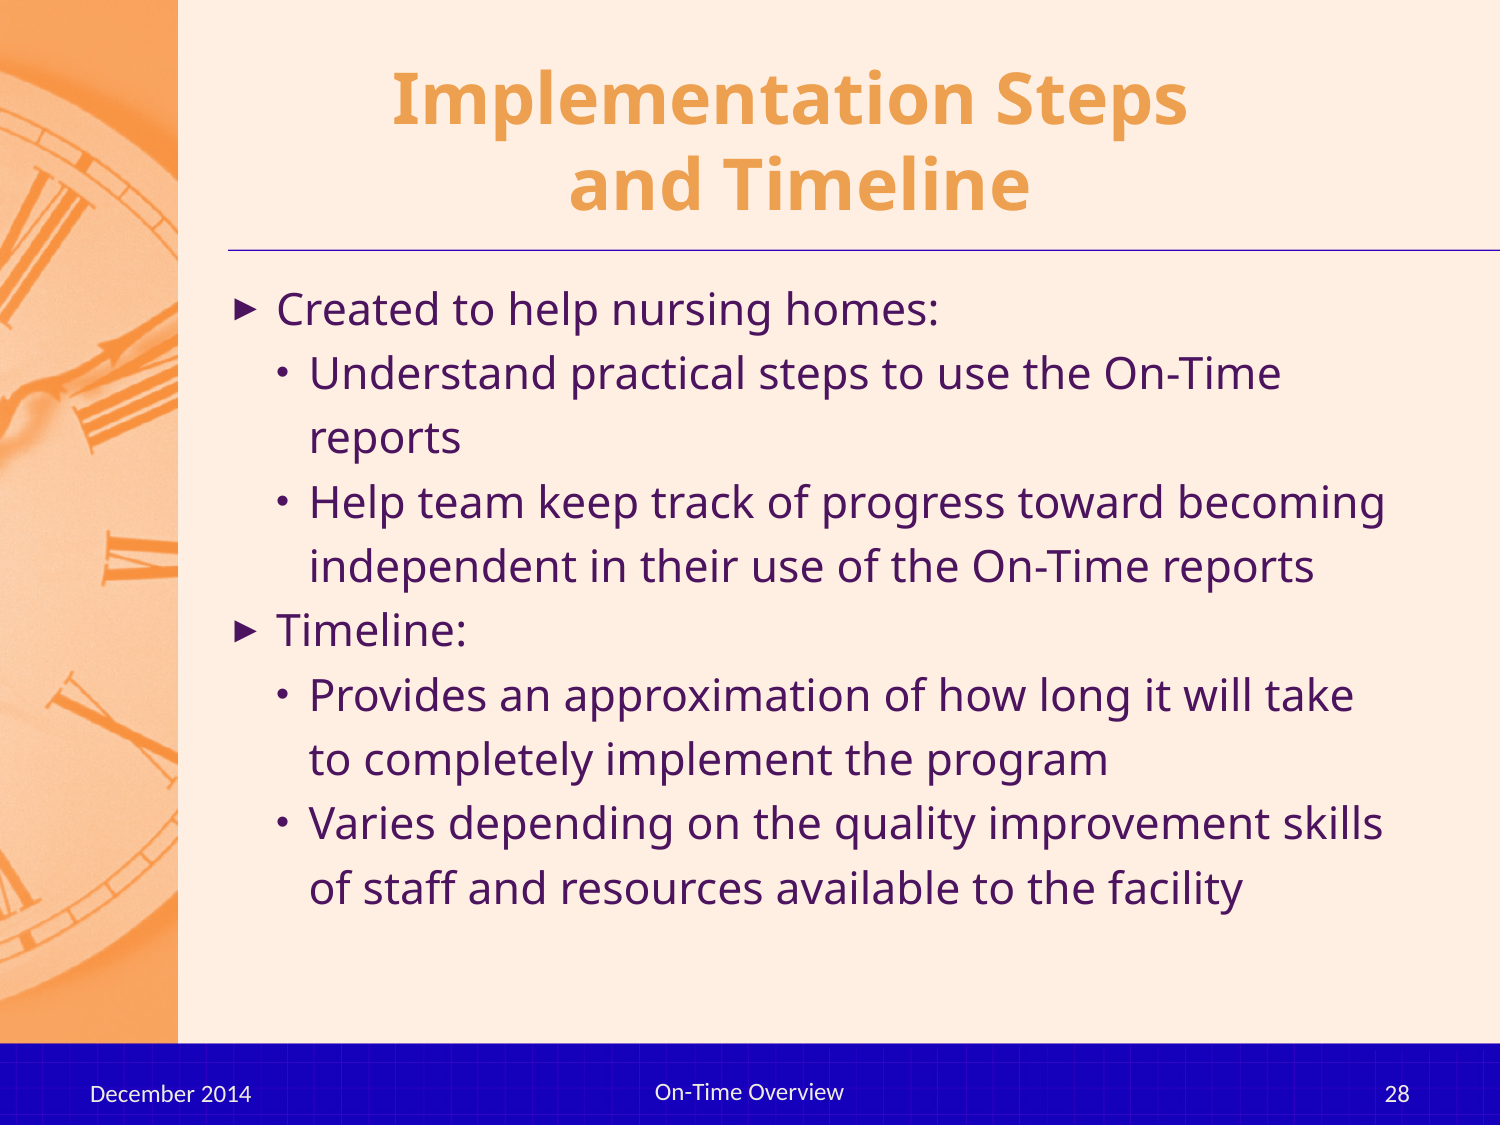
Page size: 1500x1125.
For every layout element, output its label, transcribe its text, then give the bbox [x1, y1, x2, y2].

list Created to help nursing homes: Understand practical steps to use the On-Time reports Help team keep track of progress toward becoming independent in their use of the On-Time reports Timeline: Provides an approximation of how long it will take to completely implement the program Varies depending on the quality improvement skills of staff and resources available to the facility [212, 262, 1425, 1005]
title Implementation Steps and Timeline [174, 45, 1425, 233]
footer On-Time Overview [512, 1060, 988, 1121]
slide_number 28 [1074, 1062, 1425, 1122]
picture [0, 0, 1500, 1125]
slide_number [75, 1062, 425, 1122]
